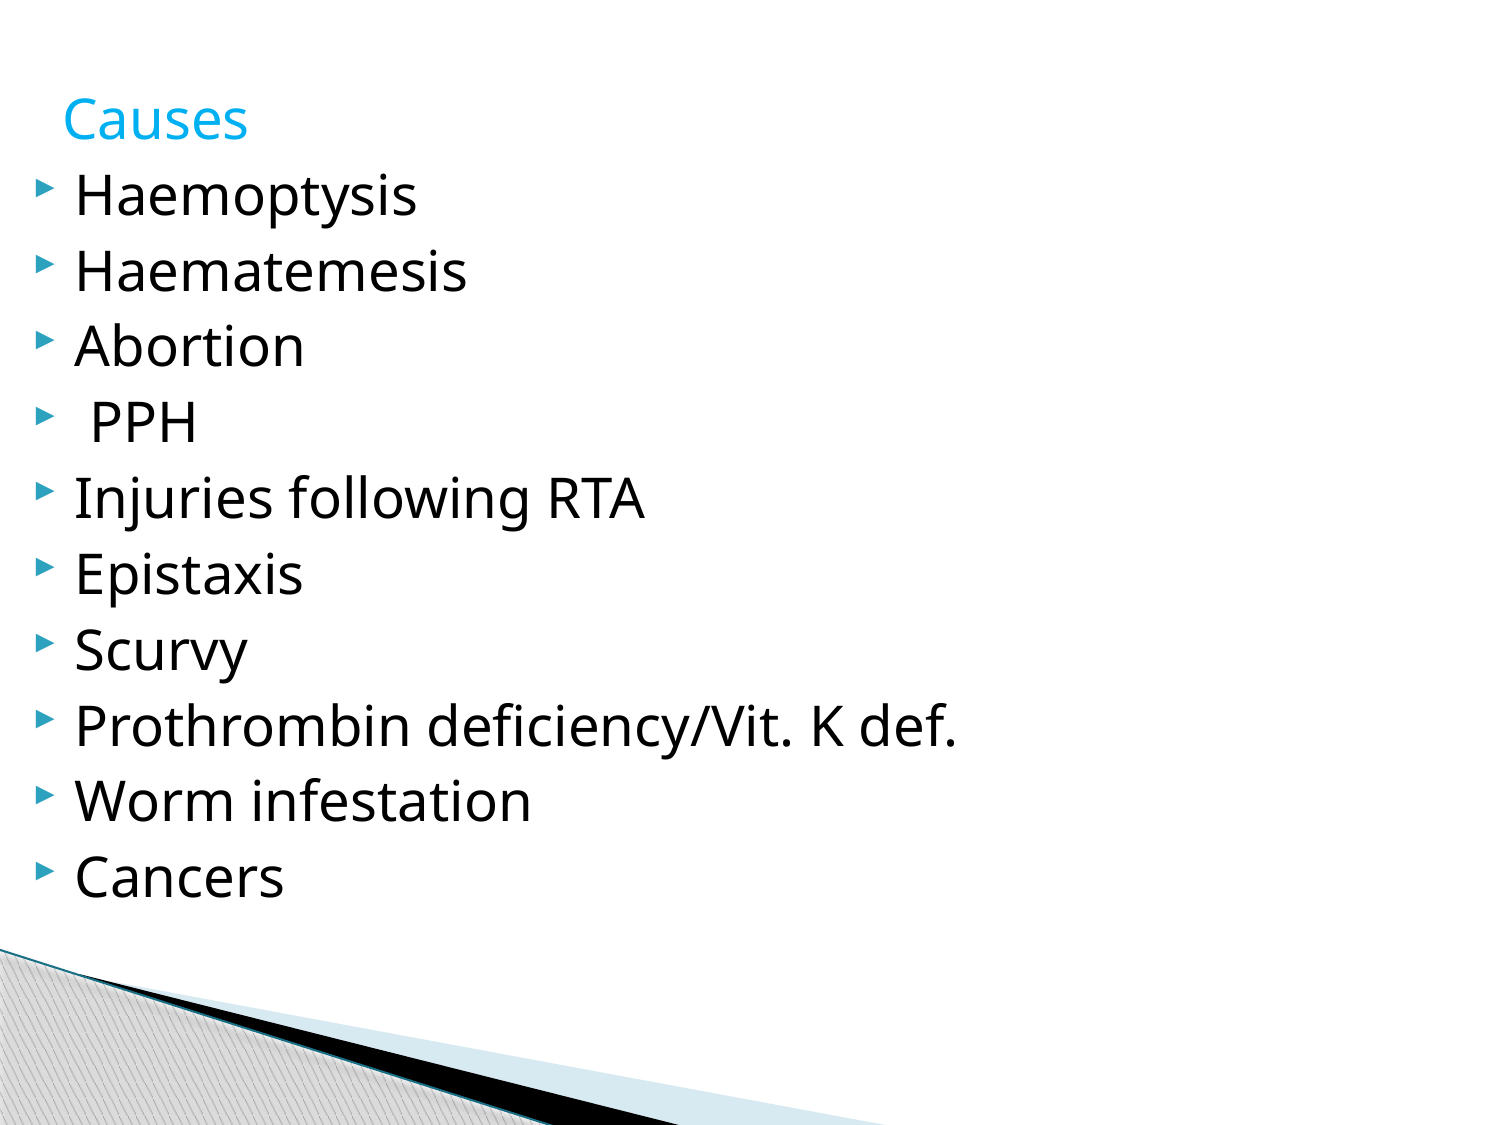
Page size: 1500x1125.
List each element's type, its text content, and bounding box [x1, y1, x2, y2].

list Causes Haemoptysis Haematemesis Abortion PPH Injuries following RTA Epistaxis Scurvy Prothrombin deficiency/Vit. K def. Worm infestation Cancers [0, 0, 1500, 1125]
